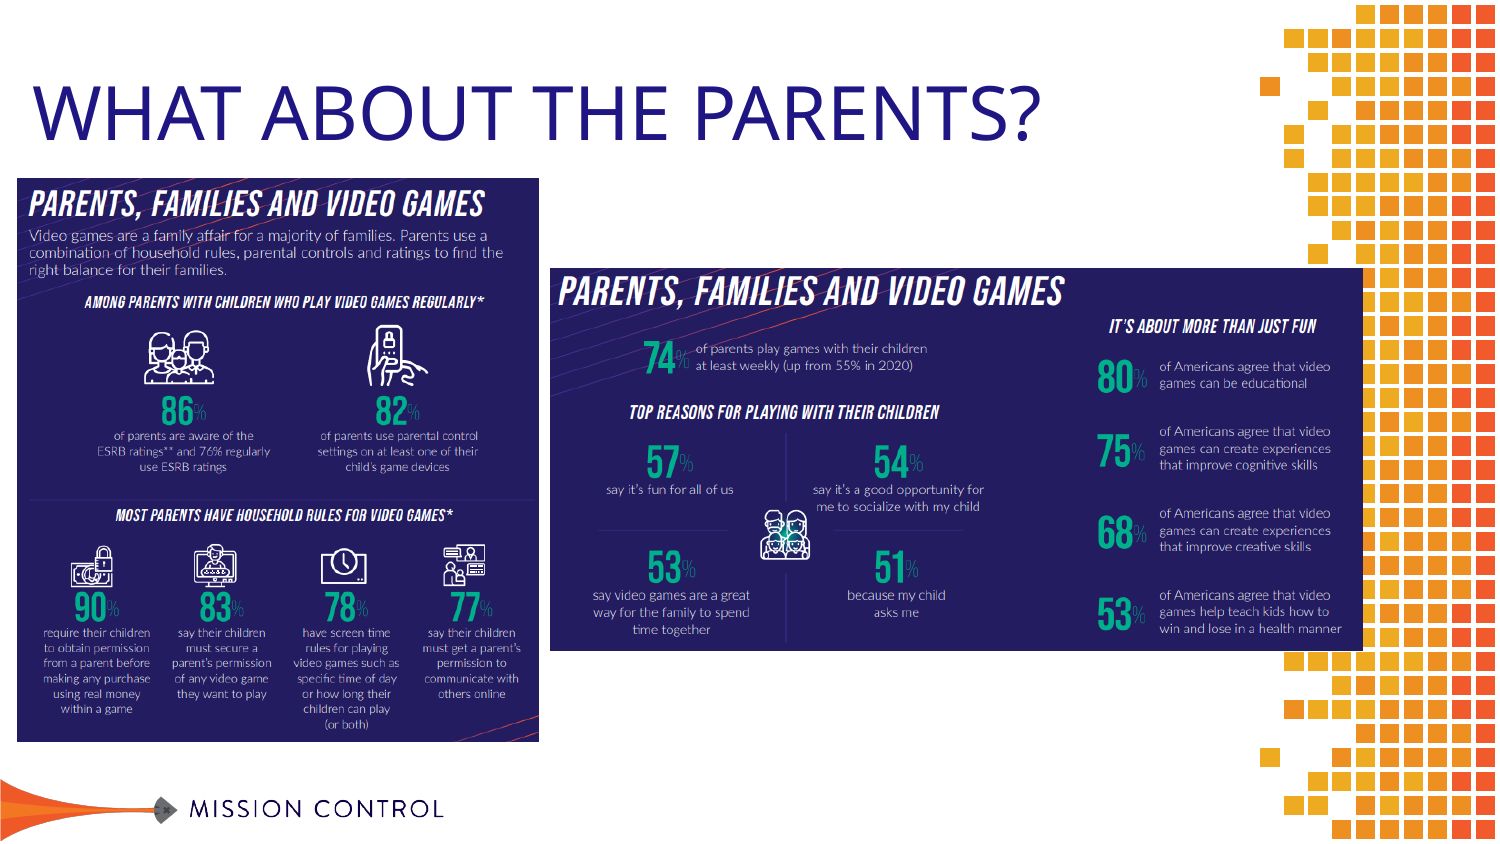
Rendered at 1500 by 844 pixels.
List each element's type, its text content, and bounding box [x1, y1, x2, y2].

picture [189, 798, 444, 818]
picture [549, 268, 1363, 652]
text_box WHAT ABOUT THE PARENTS? [17, 63, 1066, 171]
picture [1, 777, 180, 844]
picture [17, 178, 539, 742]
